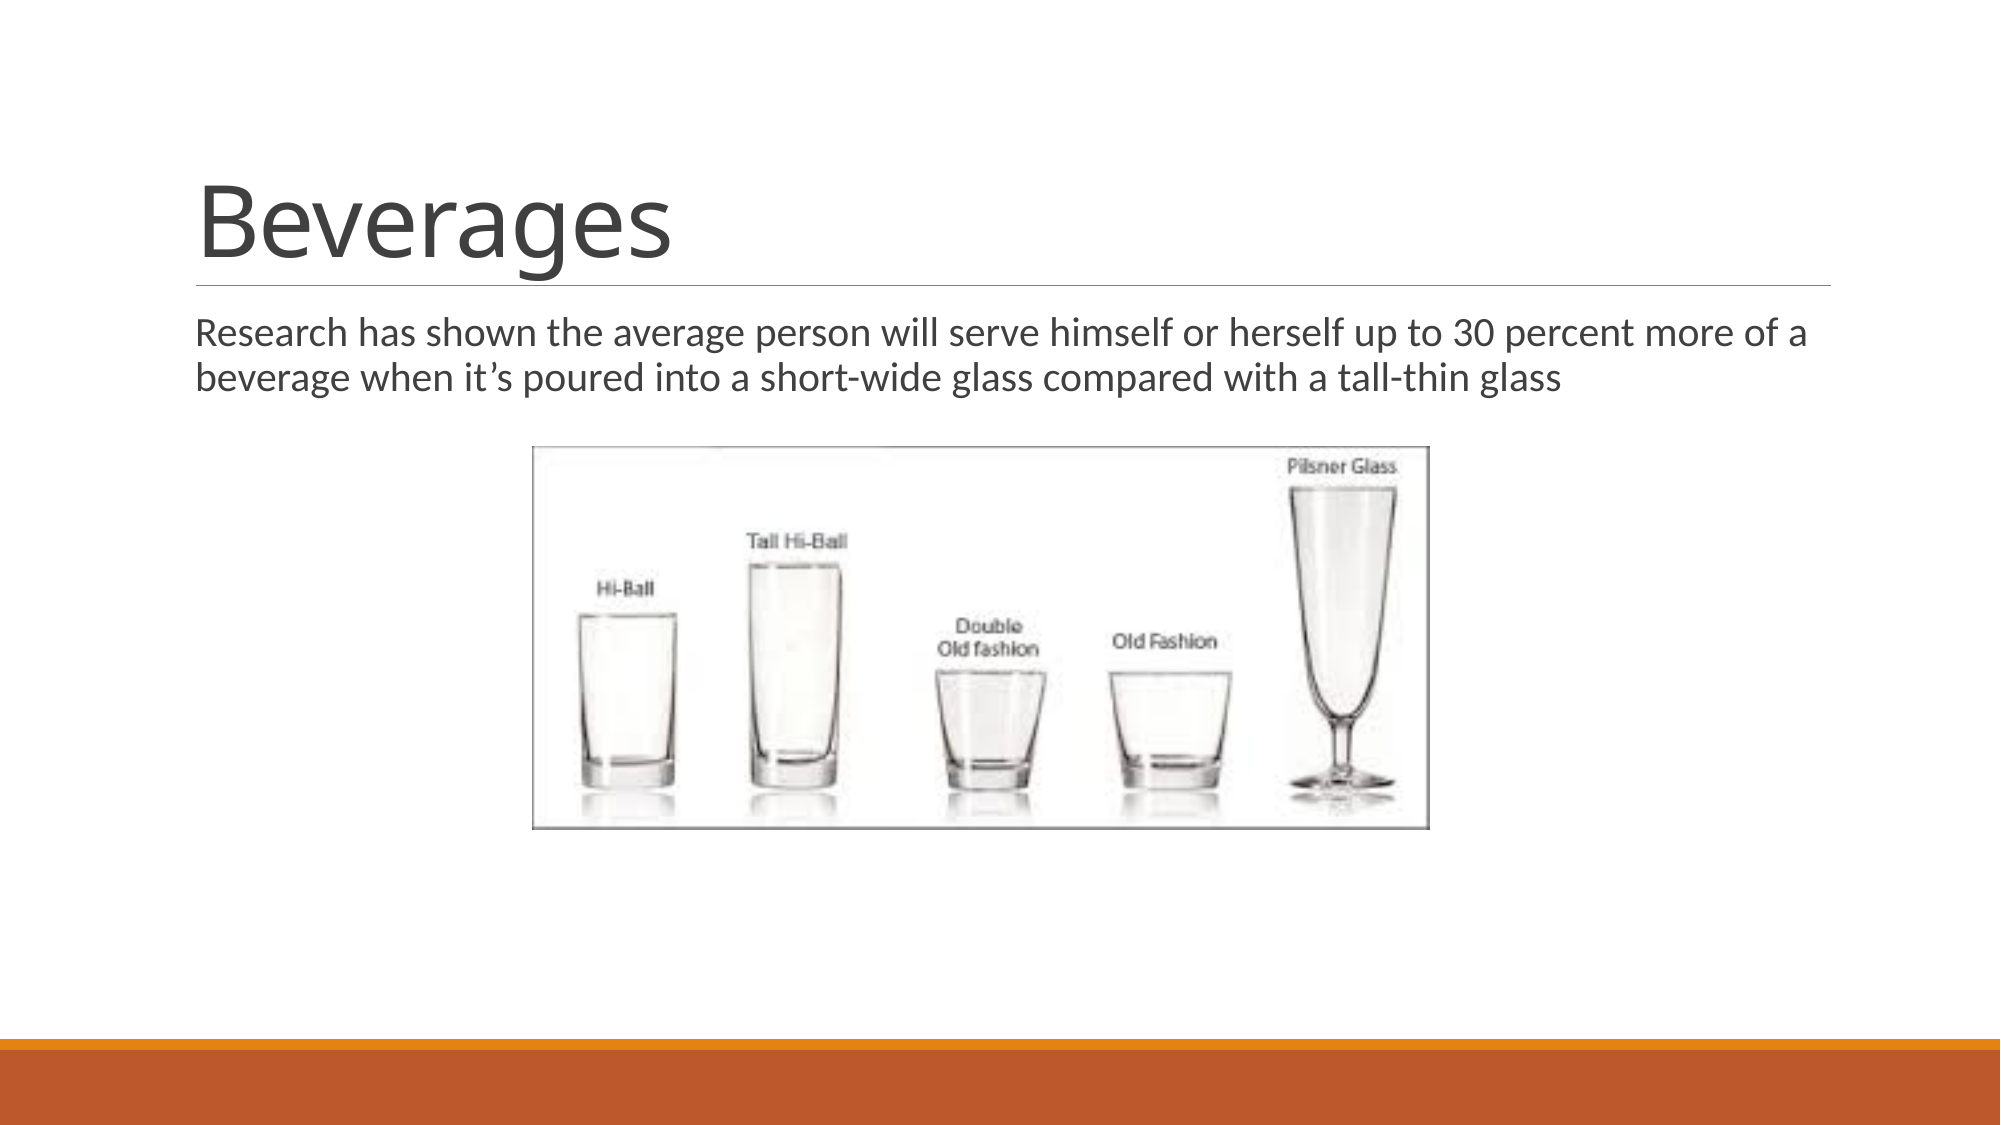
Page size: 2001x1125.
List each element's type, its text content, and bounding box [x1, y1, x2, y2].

title Beverages [180, 47, 1830, 285]
list Research has shown the average person will serve himself or herself up to 30 percent more of a beverage when it’s poured into a short-wide glass compared with a tall-thin glass [180, 302, 1830, 963]
picture [531, 445, 1430, 830]
